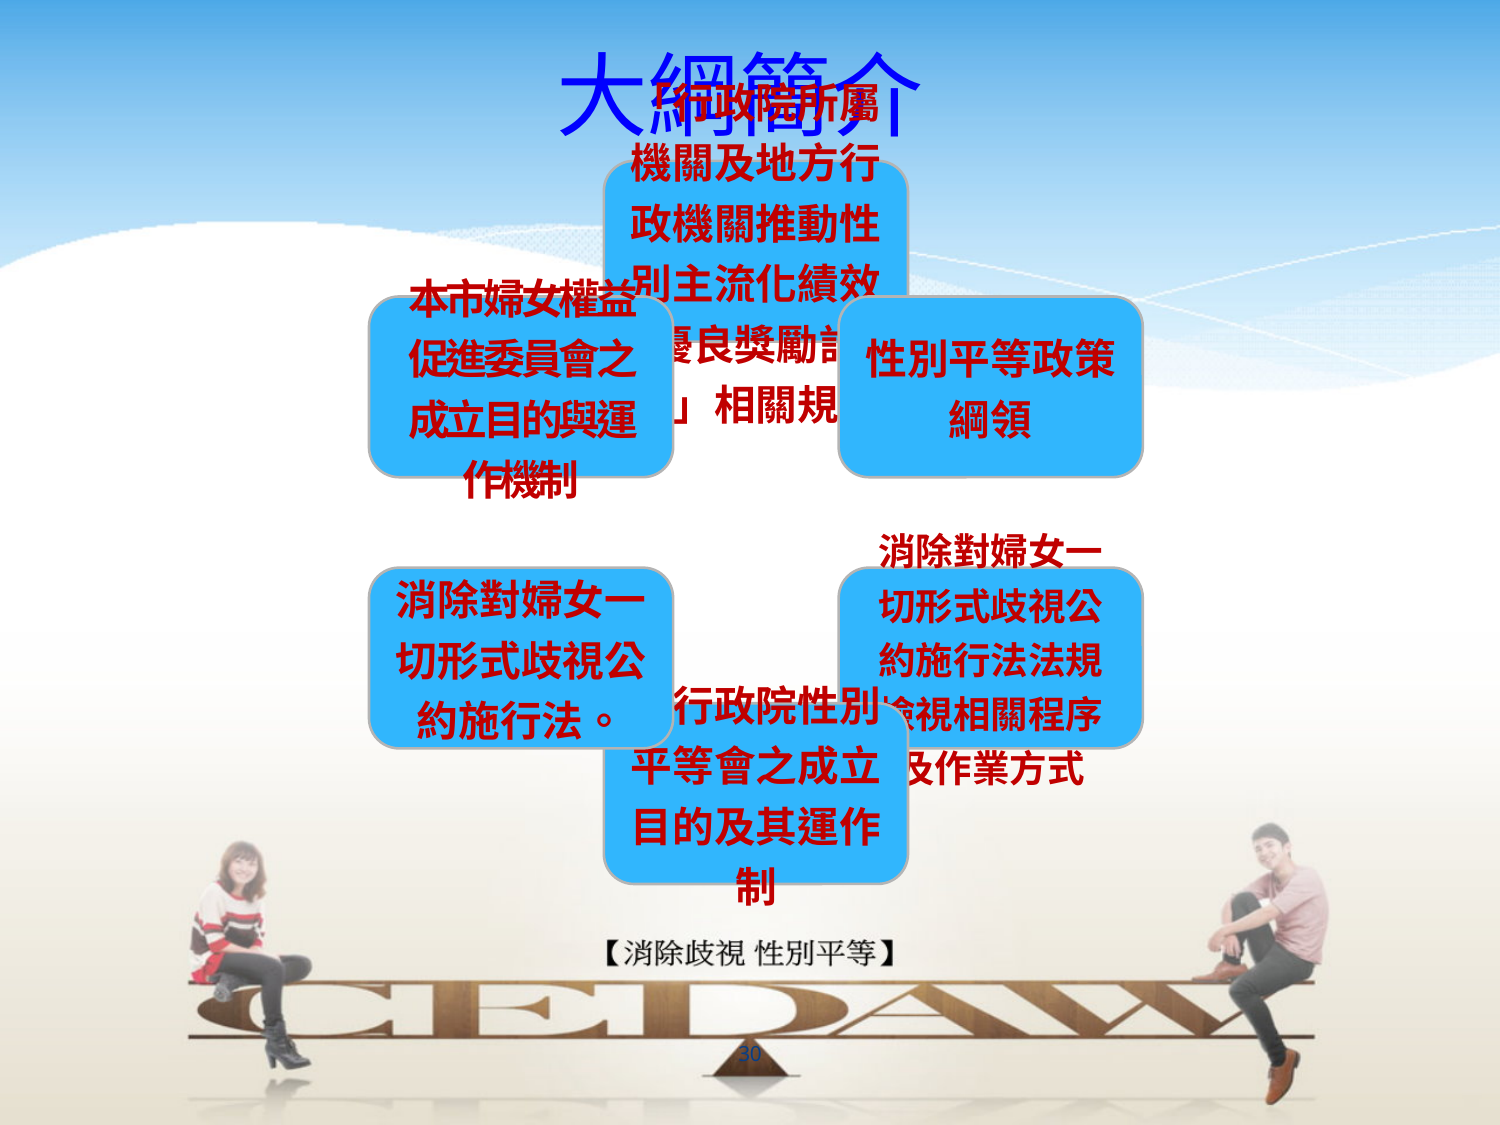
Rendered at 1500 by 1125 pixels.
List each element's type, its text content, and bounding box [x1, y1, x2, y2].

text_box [147, 160, 1365, 885]
slide_number 30 [654, 1025, 846, 1086]
text_box 大綱簡介 [64, 31, 1415, 171]
picture [0, 0, 1500, 1125]
